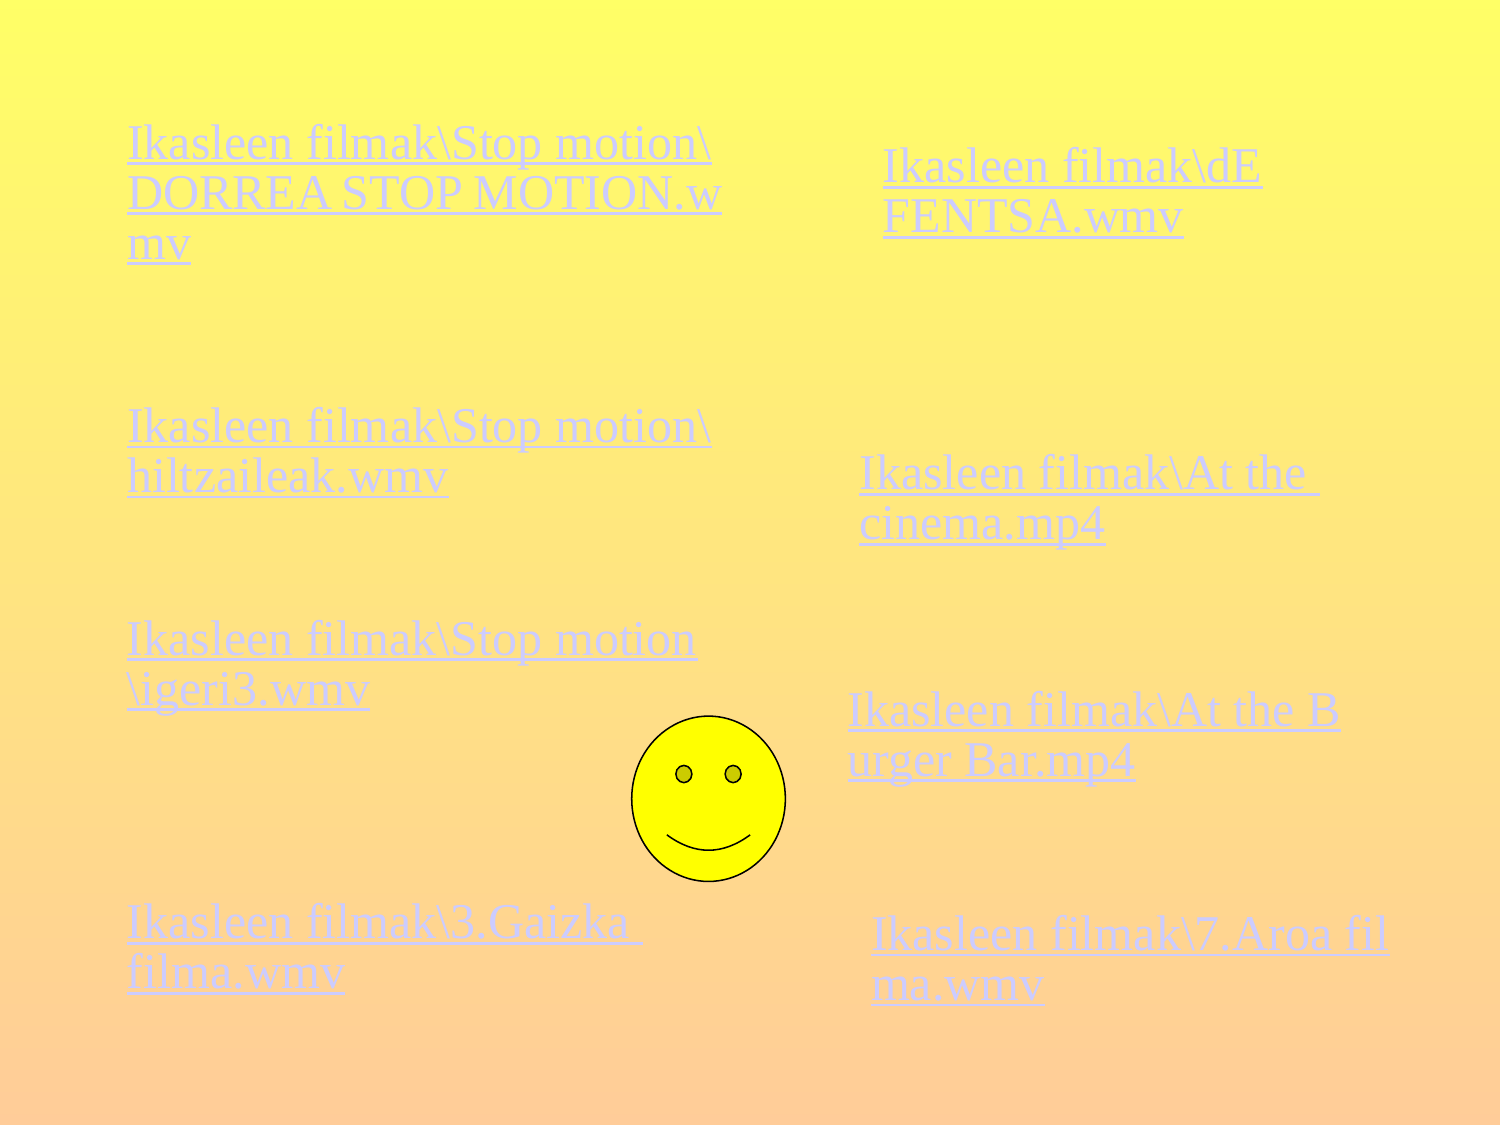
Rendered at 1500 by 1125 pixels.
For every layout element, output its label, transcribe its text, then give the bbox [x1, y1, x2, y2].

text_box Ikasleen filmak\Stop motion\hiltzaileak.wmv [112, 385, 750, 461]
text_box Ikasleen filmak\dEFENTSA.wmv [868, 125, 1306, 201]
text_box Ikasleen filmak\Stop motion\DORREA STOP MOTION.wmv [112, 101, 750, 177]
text_box [135, 160, 963, 236]
text_box Ikasleen filmak\At the cinema.mp4 [844, 432, 1353, 508]
text_box Ikasleen filmak\3.Gaizka filma.wmv [112, 881, 668, 957]
text_box Ikasleen filmak\7.Aroa filma.wmv [856, 893, 1412, 968]
text_box [631, 716, 786, 882]
text_box Ikasleen filmak\Stop motion\igeri3.wmv [112, 597, 727, 673]
text_box Ikasleen filmak\At the Burger Bar.mp4 [832, 668, 1376, 744]
